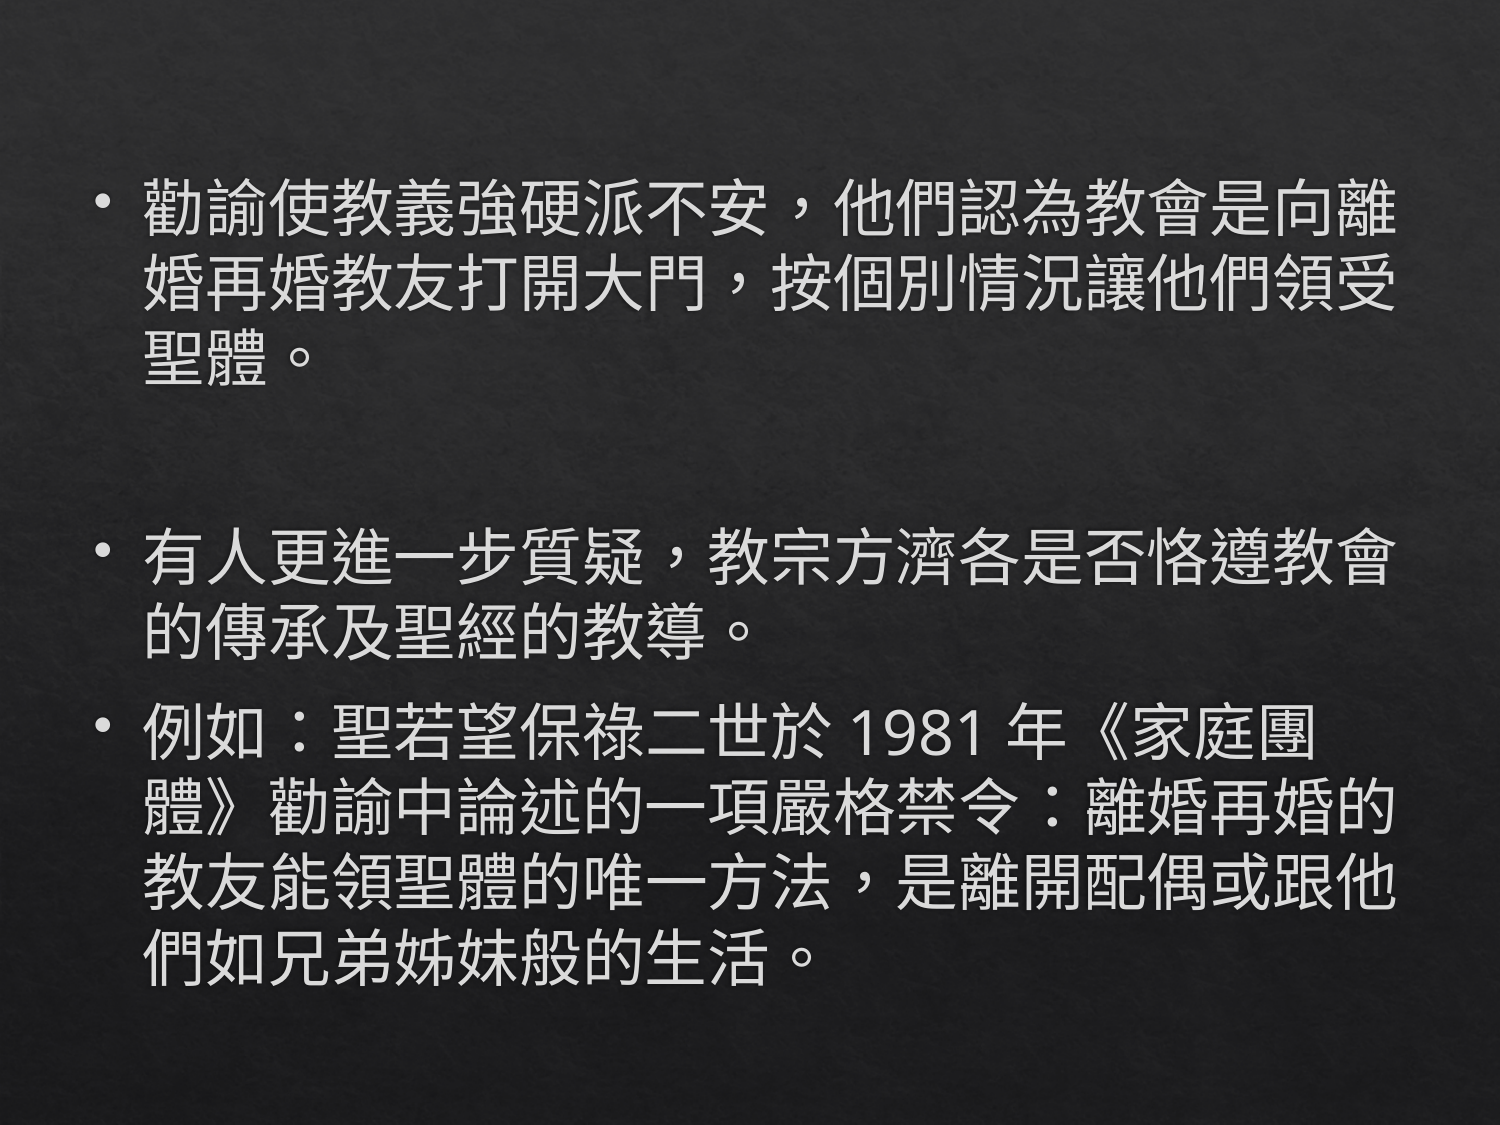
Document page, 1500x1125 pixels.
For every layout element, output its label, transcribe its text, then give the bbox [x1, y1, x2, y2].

list 勸諭使教義強硬派不安，他們認為教會是向離婚再婚教友打開大門，按個別情況讓他們領受聖體。 有人更進一步質疑，教宗方濟各是否恪遵教會的傳承及聖經的教導。 例如：聖若望保祿二世於1981年《家庭團體》勸諭中論述的一項嚴格禁令：離婚再婚的教友能領聖體的唯一方法，是離開配偶或跟他們如兄弟姊妹般的生活。 [75, 160, 1425, 1005]
